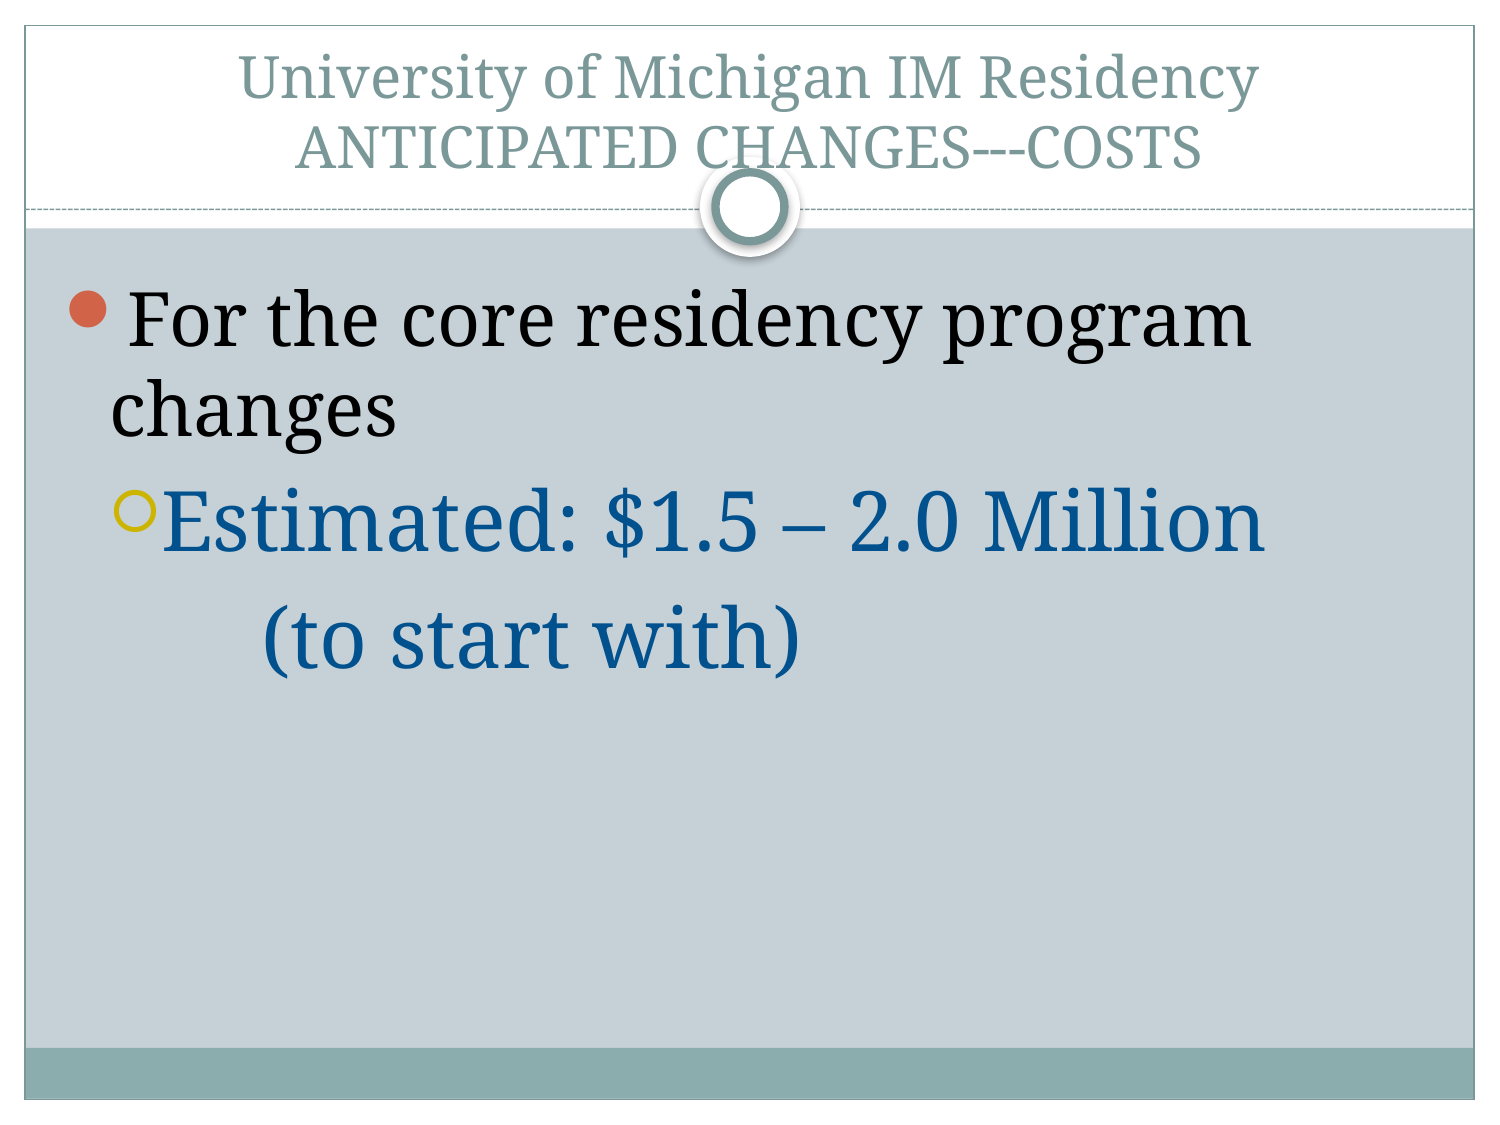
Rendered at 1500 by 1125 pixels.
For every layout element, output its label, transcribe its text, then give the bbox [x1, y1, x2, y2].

title University of Michigan IM Residency ANTICIPATED CHANGES---COSTS [49, 0, 1450, 188]
list For the core residency program changes Estimated: $1.5 – 2.0 Million (to start with) [49, 264, 1450, 1068]
